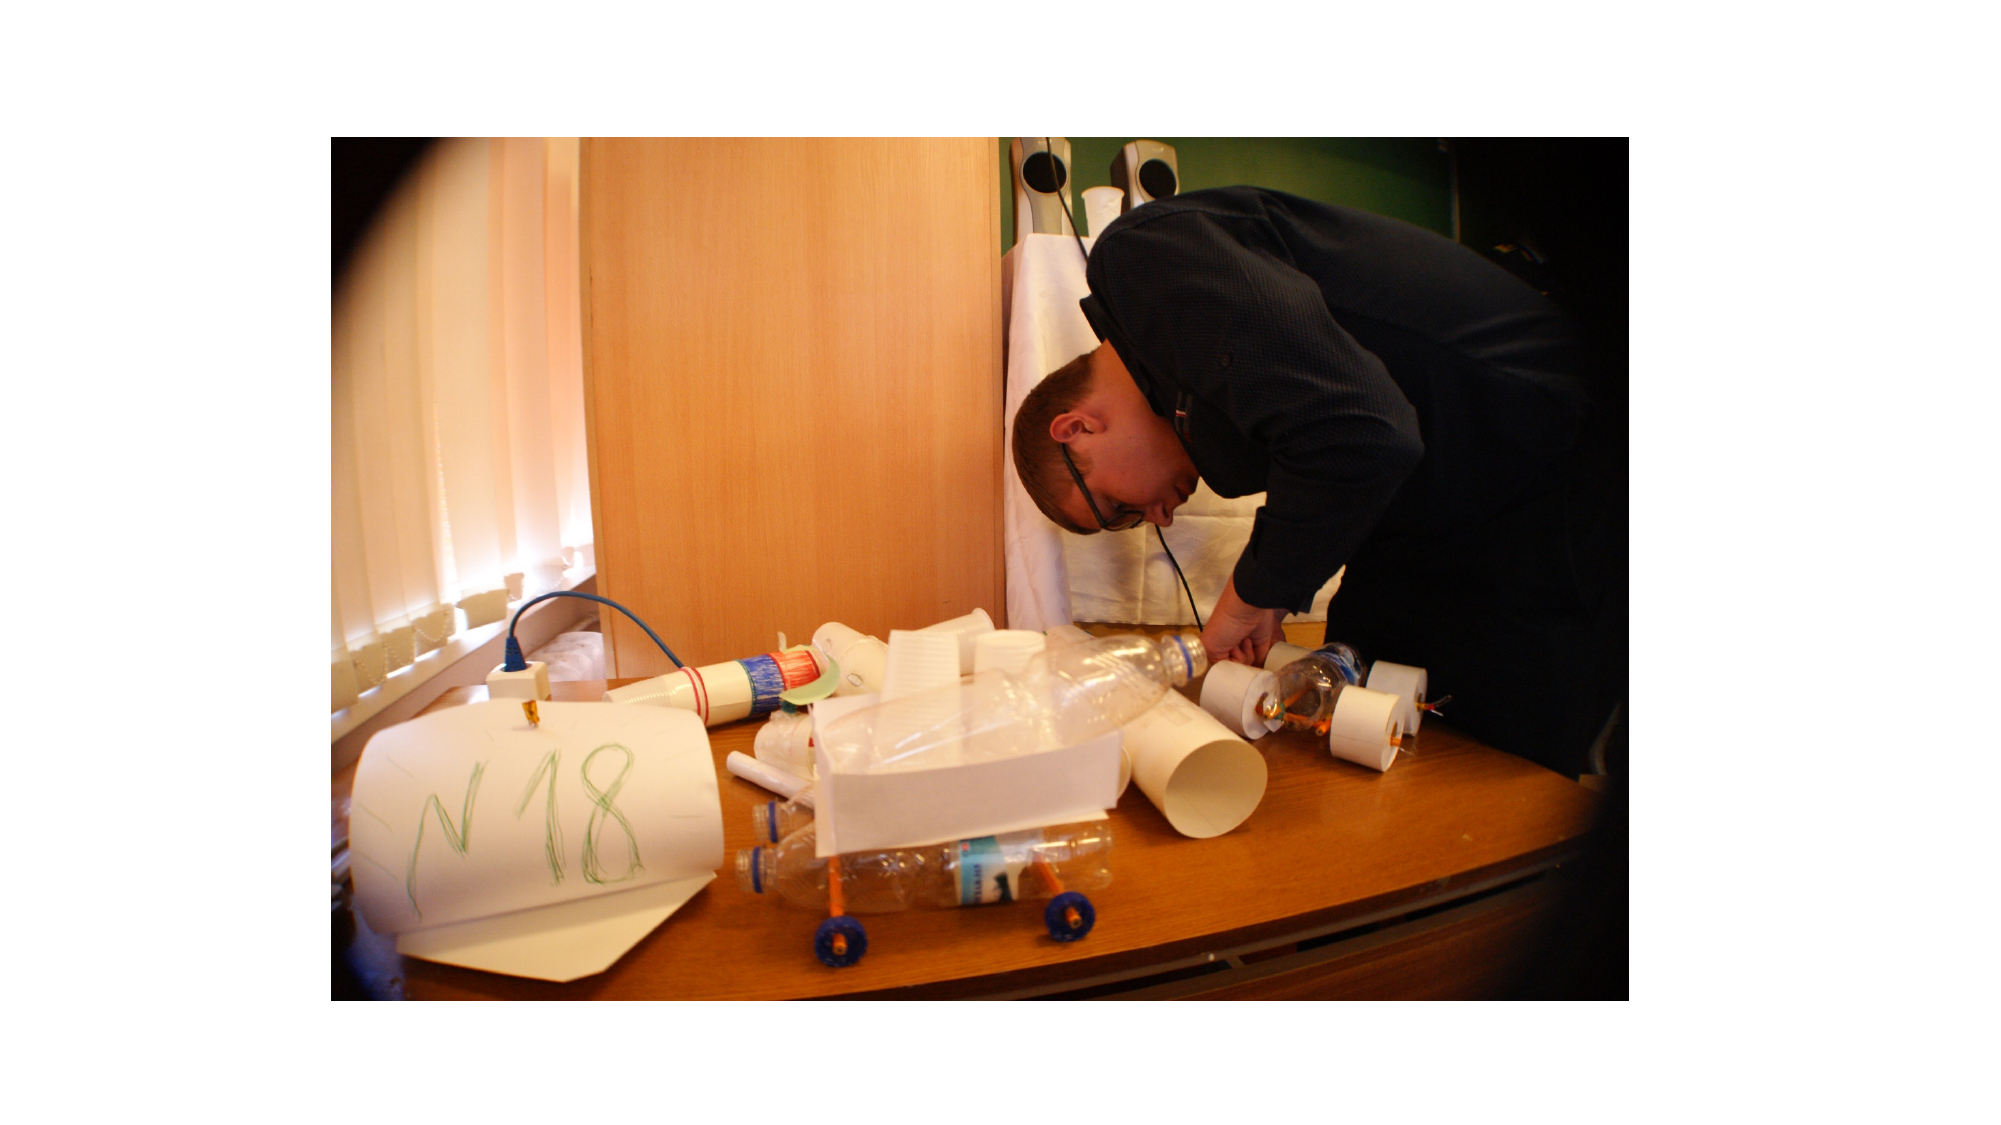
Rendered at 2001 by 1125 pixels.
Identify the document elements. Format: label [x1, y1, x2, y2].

list [331, 137, 1629, 1001]
